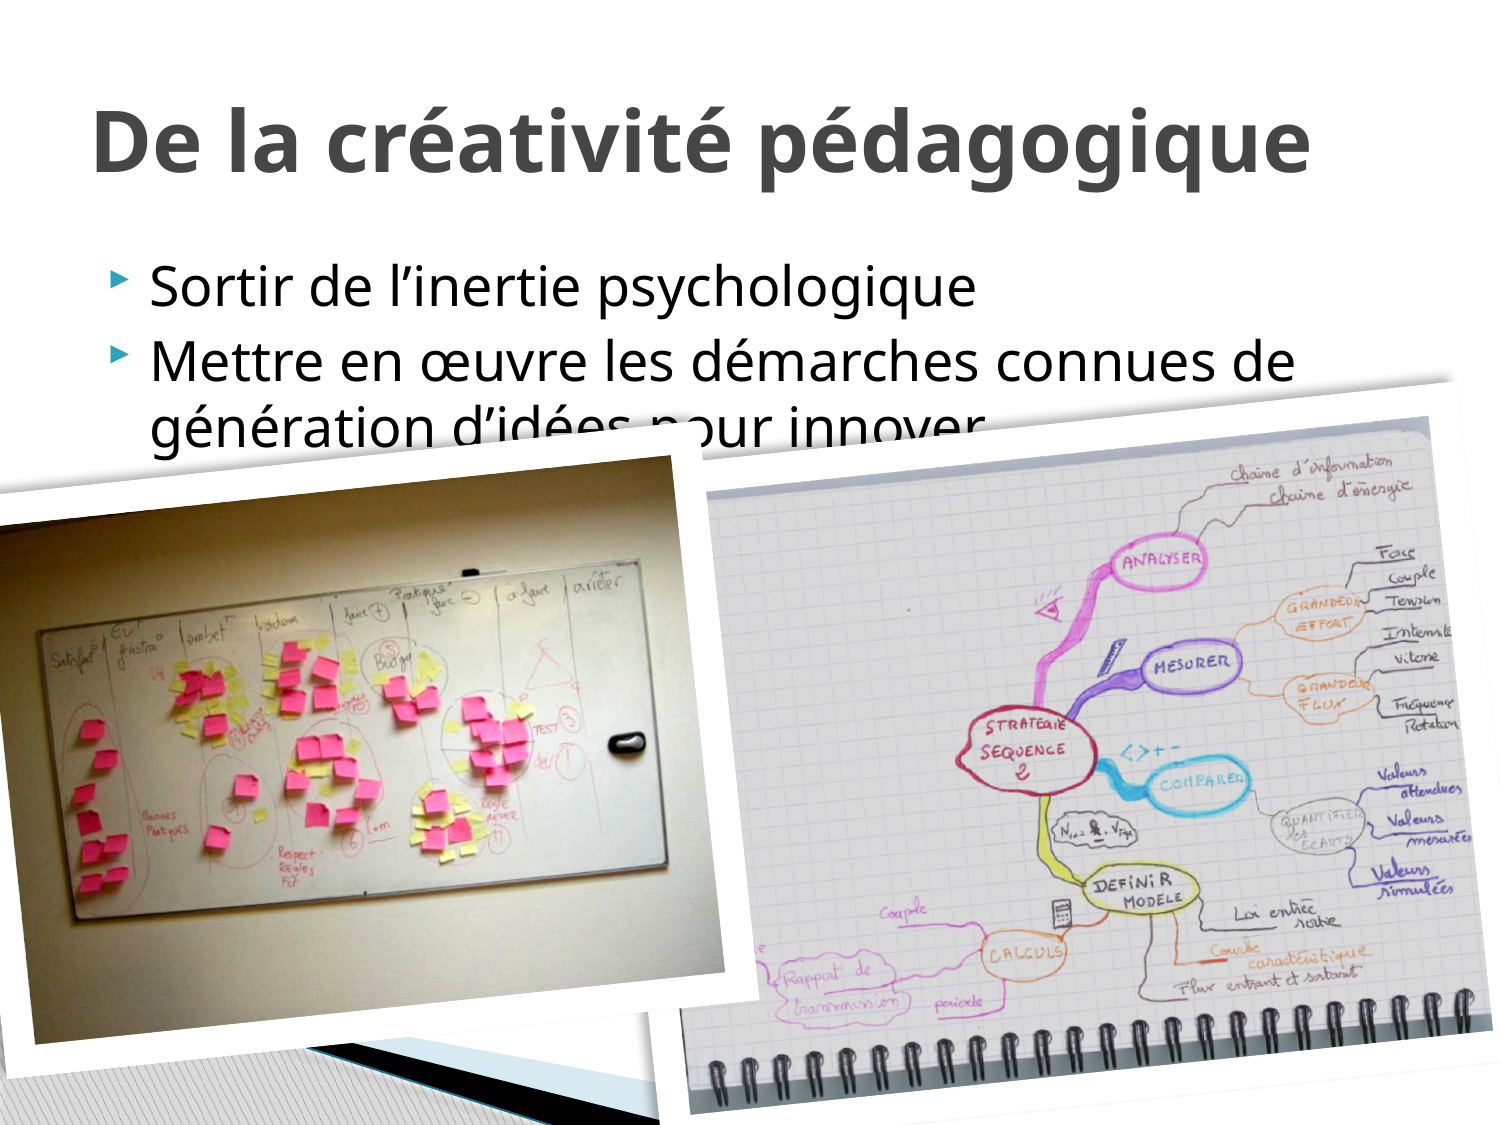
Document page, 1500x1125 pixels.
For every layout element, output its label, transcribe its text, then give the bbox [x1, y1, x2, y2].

list Sortir de l’inertie psychologique Mettre en œuvre les démarches connues de génération d’idées pour innover [75, 243, 1425, 468]
title De la créativité pédagogique [75, 45, 1425, 233]
picture [5, 455, 1464, 1075]
